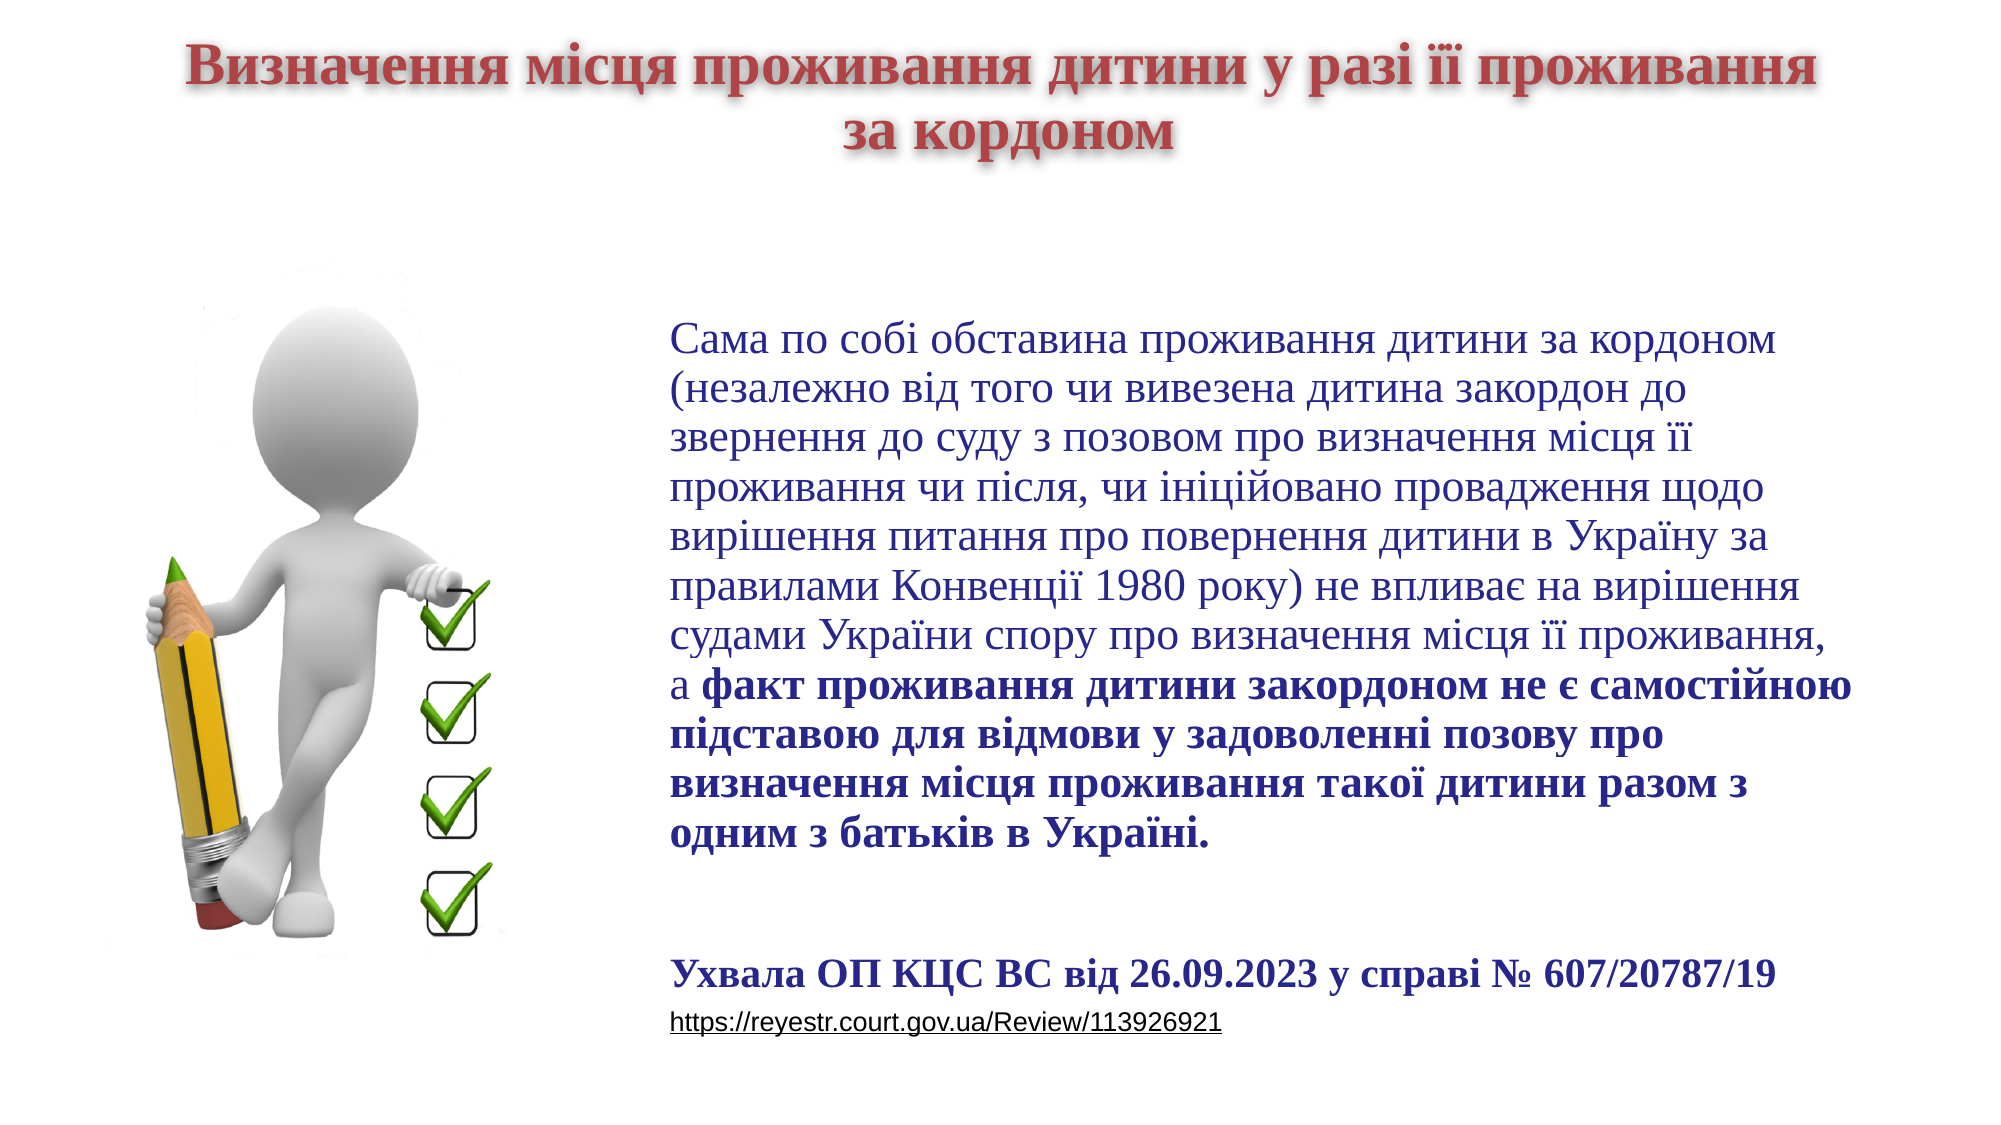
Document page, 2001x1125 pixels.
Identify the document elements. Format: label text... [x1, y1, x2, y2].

picture [23, 246, 657, 1025]
title Визначення місця проживання дитини у разі її проживання за кордоном [92, 46, 1913, 163]
title Cама по собі обставина проживання дитини за кордоном (незалежно від того чи вивезена дитина закордон до звернення до суду з позовом про визначення місця її проживання чи після, чи ініційовано провадження щодо вирішення питання про повернення дитини в Україну за правилами Конвенції 1980 року) не впливає на вирішення судами України спору про визначення місця її проживання, а факт проживання дитини закордоном не є самостійною підставою для відмови у задоволенні позову про визначення місця проживання такої дитини разом з одним з батьків в Україні. Ухвала ОП КЦС ВС від 26.09.2023 у справі № 607/20787/19 https://reyestr.court.gov.ua/Review/113926921 [669, 198, 1854, 1096]
